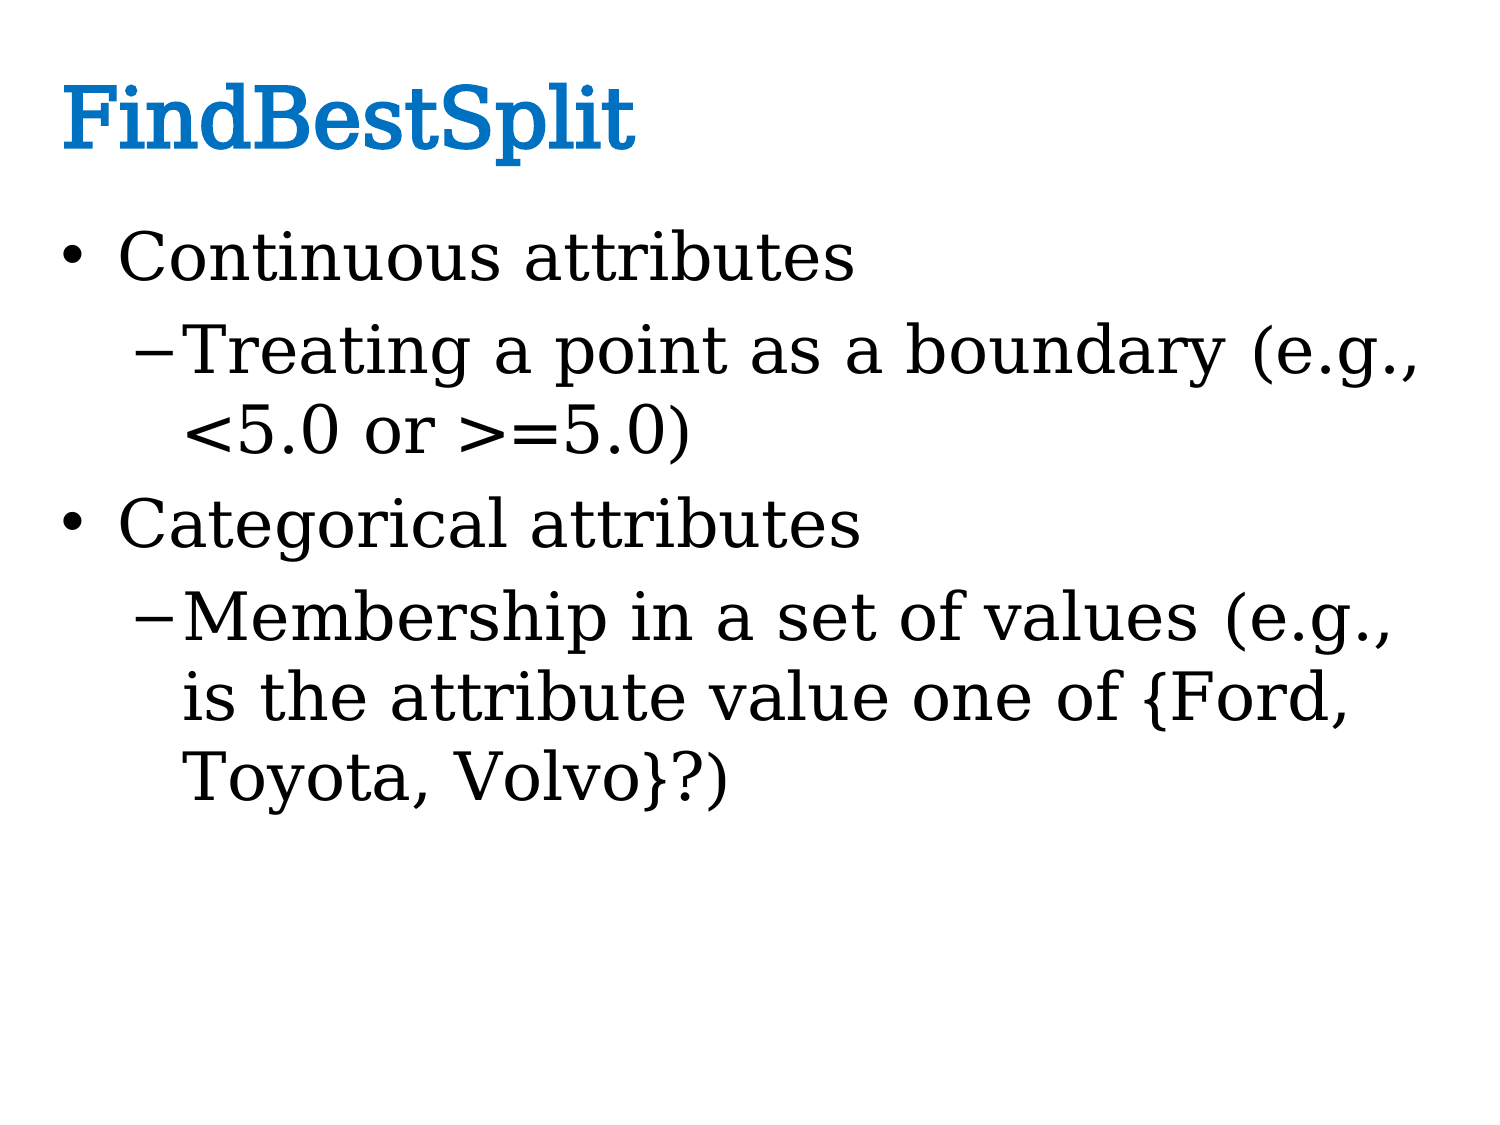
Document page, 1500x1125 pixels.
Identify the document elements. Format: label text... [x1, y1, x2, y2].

title FindBestSplit [45, 47, 1465, 180]
list Continuous attributes Treating a point as a boundary (e.g., <5.0 or >=5.0) Categorical attributes Membership in a set of values (e.g., is the attribute value one of {Ford, Toyota, Volvo}?) [45, 206, 1465, 1043]
